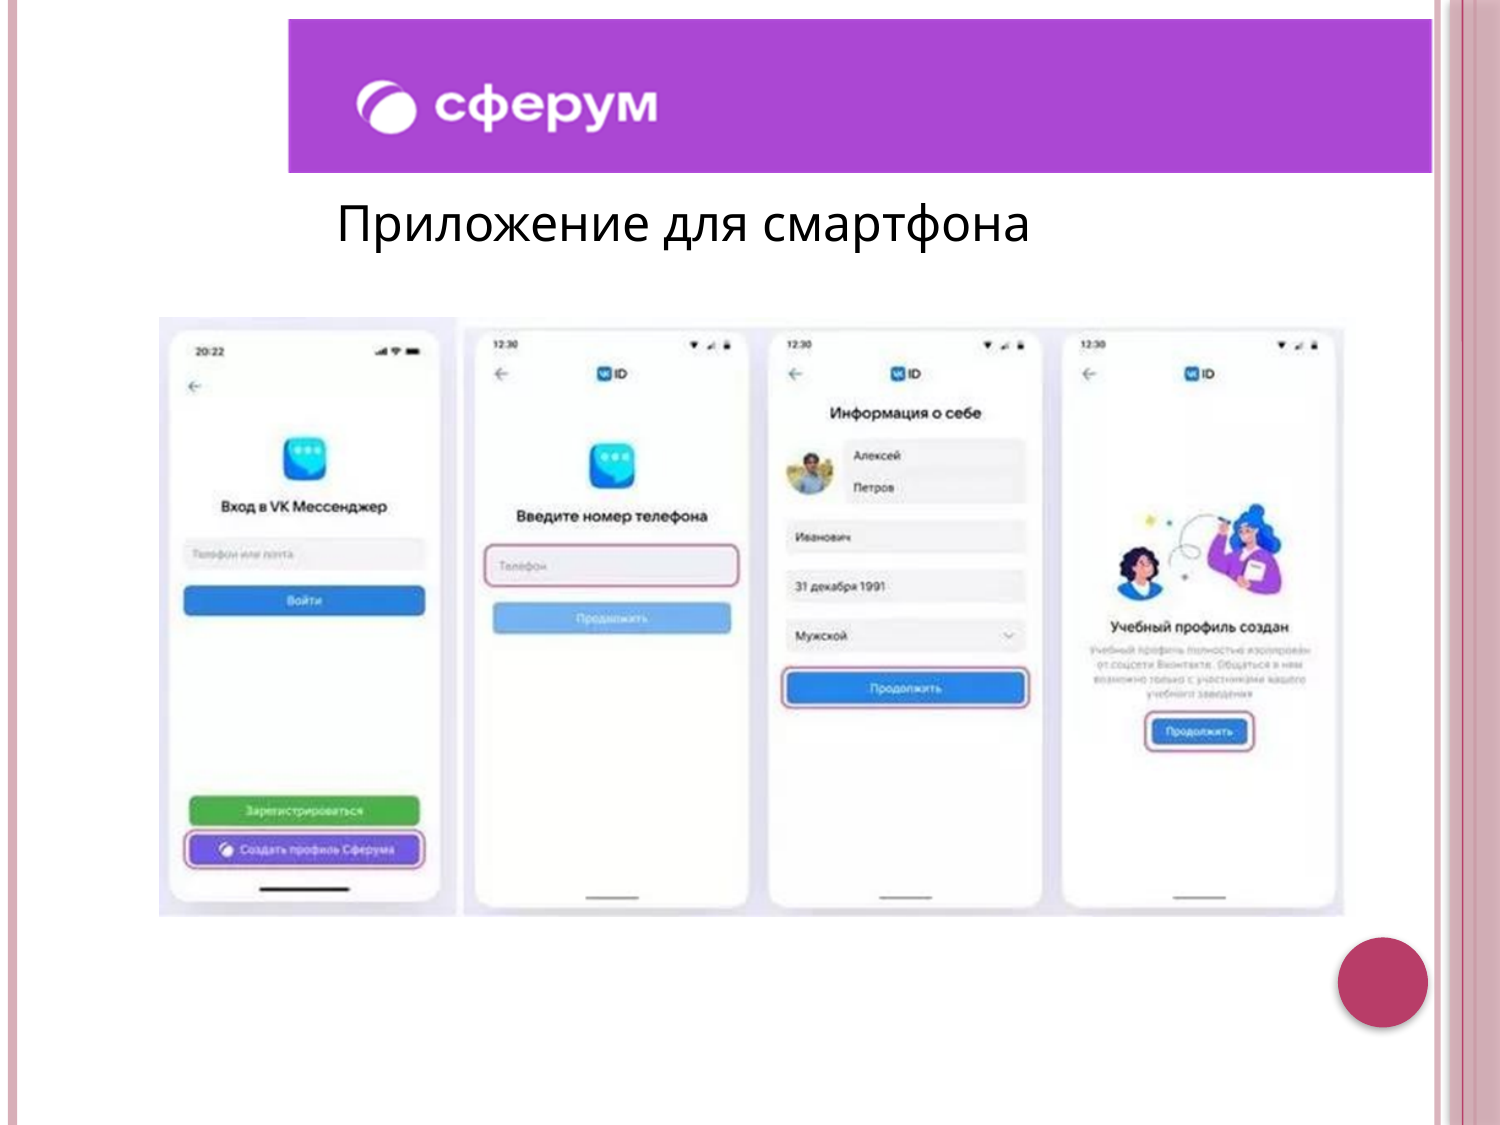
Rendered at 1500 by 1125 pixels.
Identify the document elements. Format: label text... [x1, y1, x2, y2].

list Приложение для смартфона [64, 184, 1290, 984]
picture [158, 317, 1357, 918]
picture [287, 18, 1436, 173]
